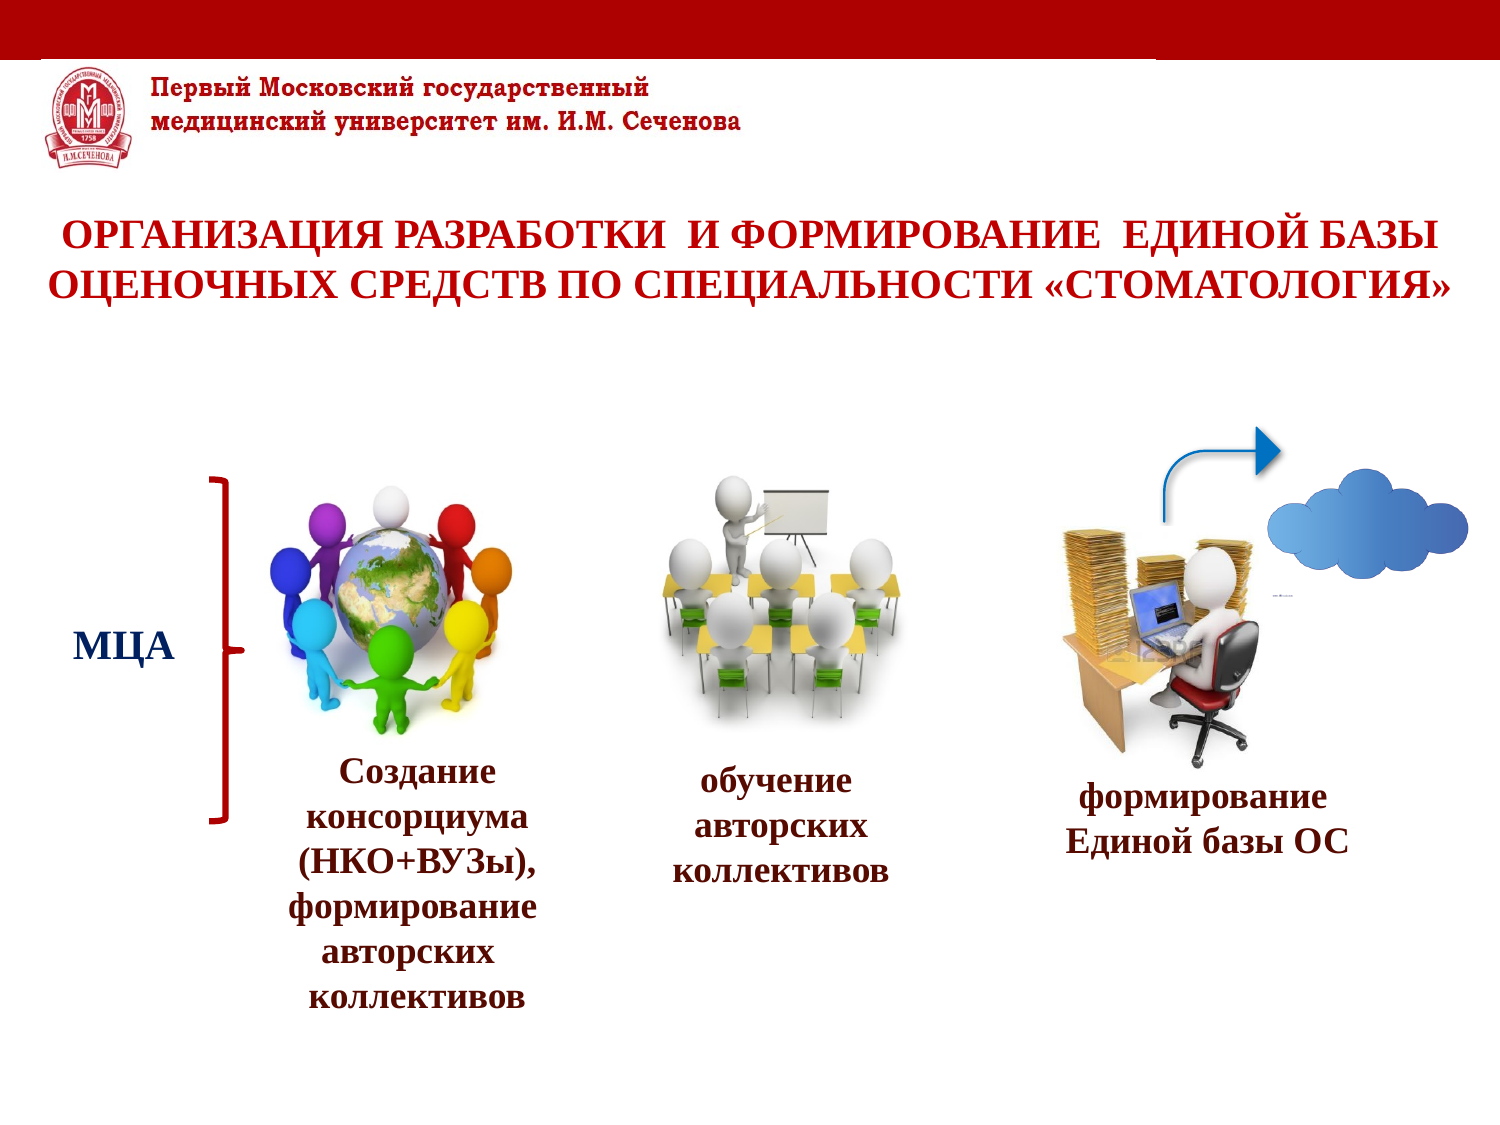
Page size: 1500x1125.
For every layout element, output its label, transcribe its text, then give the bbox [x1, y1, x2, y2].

text_box ОРГАНИЗАЦИЯ РАЗРАБОТКИ И ФОРМИРОВАНИЕ ЕДИНОЙ БАЗЫ ОЦЕНОЧНЫХ СРЕДСТВ ПО СПЕЦИАЛЬНОСТИ «СТОМАТОЛОГИЯ» [17, 149, 1483, 314]
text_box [29, 444, 1471, 1027]
picture [40, 58, 1157, 173]
text_box [1255, 426, 1272, 441]
